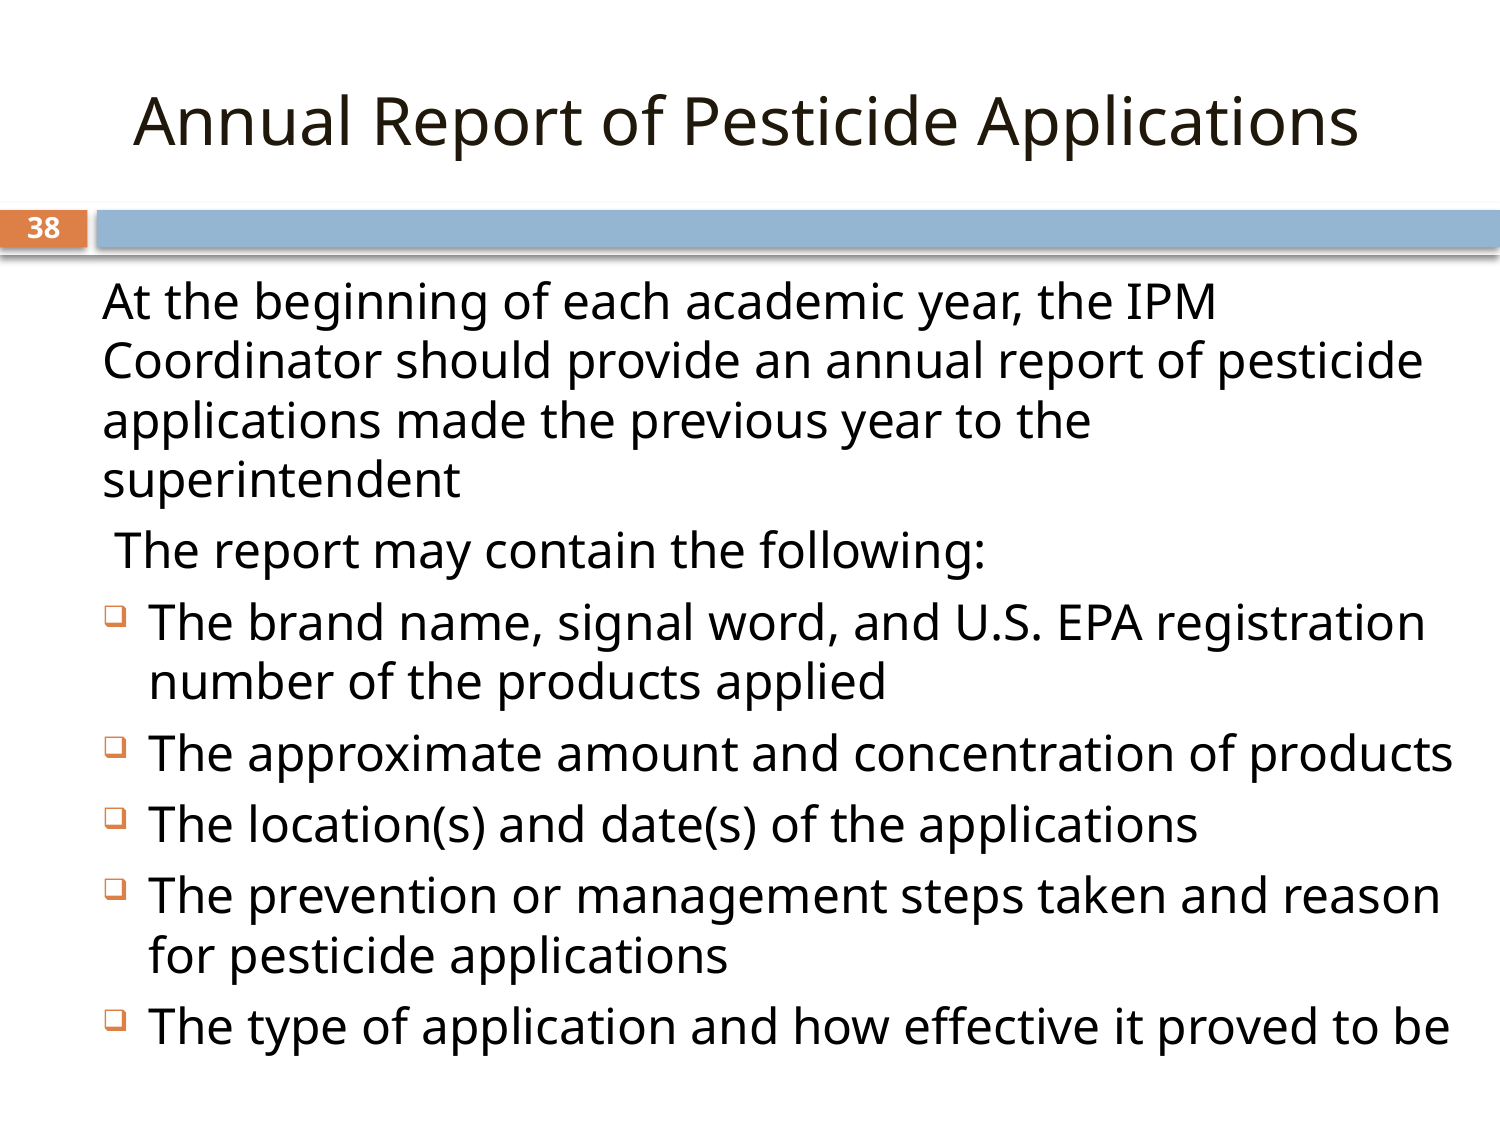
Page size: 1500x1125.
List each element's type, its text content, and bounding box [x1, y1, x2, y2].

slide_number 38 [0, 208, 88, 249]
title Annual Report of Pesticide Applications [118, 37, 1500, 200]
list At the beginning of each academic year, the IPM Coordinator should provide an annual report of pesticide applications made the previous year to the superintendent The report may contain the following: The brand name, signal word, and U.S. EPA registration number of the products applied The approximate amount and concentration of products The location(s) and date(s) of the applications The prevention or management steps taken and reason for pesticide applications The type of application and how effective it proved to be [87, 262, 1474, 1125]
